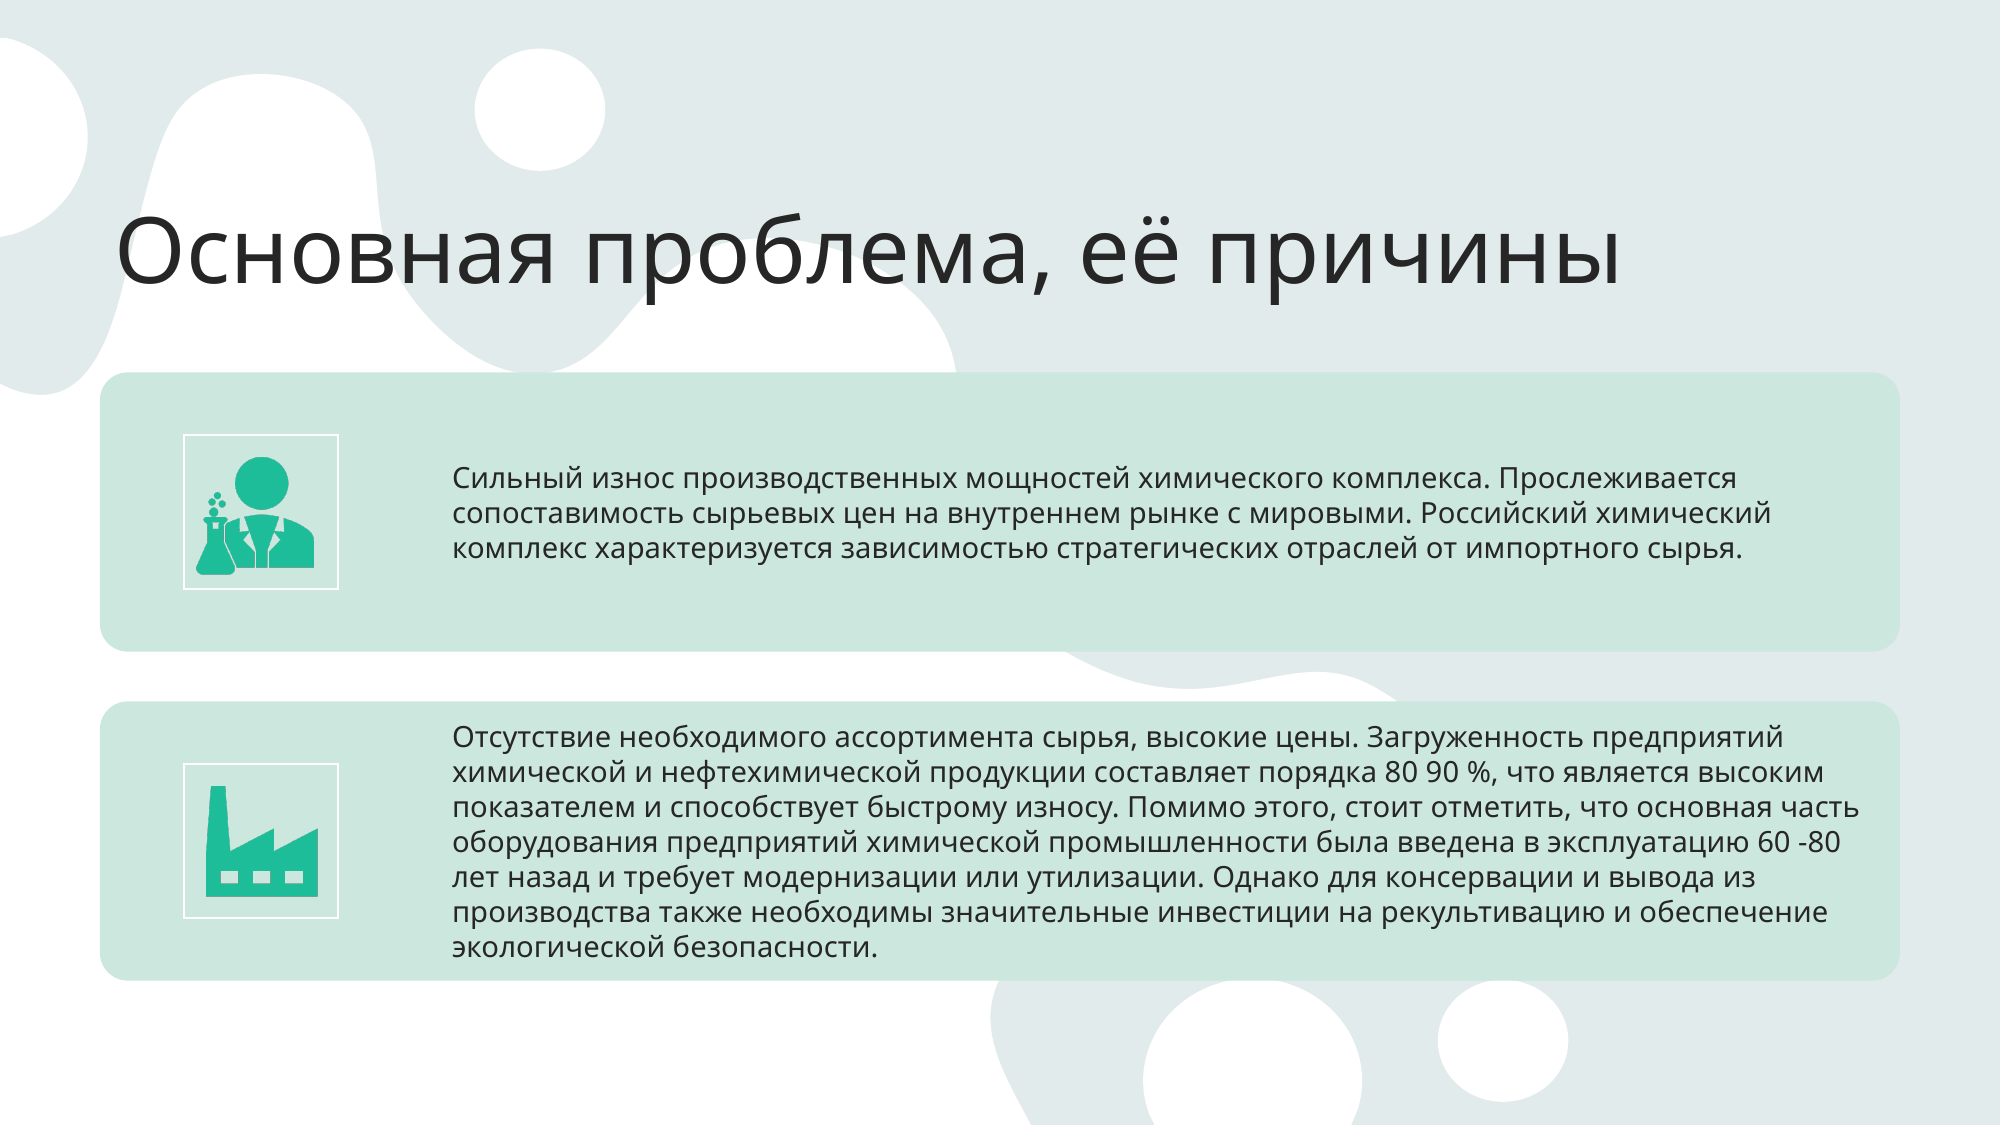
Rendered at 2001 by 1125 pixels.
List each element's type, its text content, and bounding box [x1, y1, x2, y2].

title Основная проблема, её причины [99, 91, 1900, 309]
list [99, 345, 1900, 1008]
